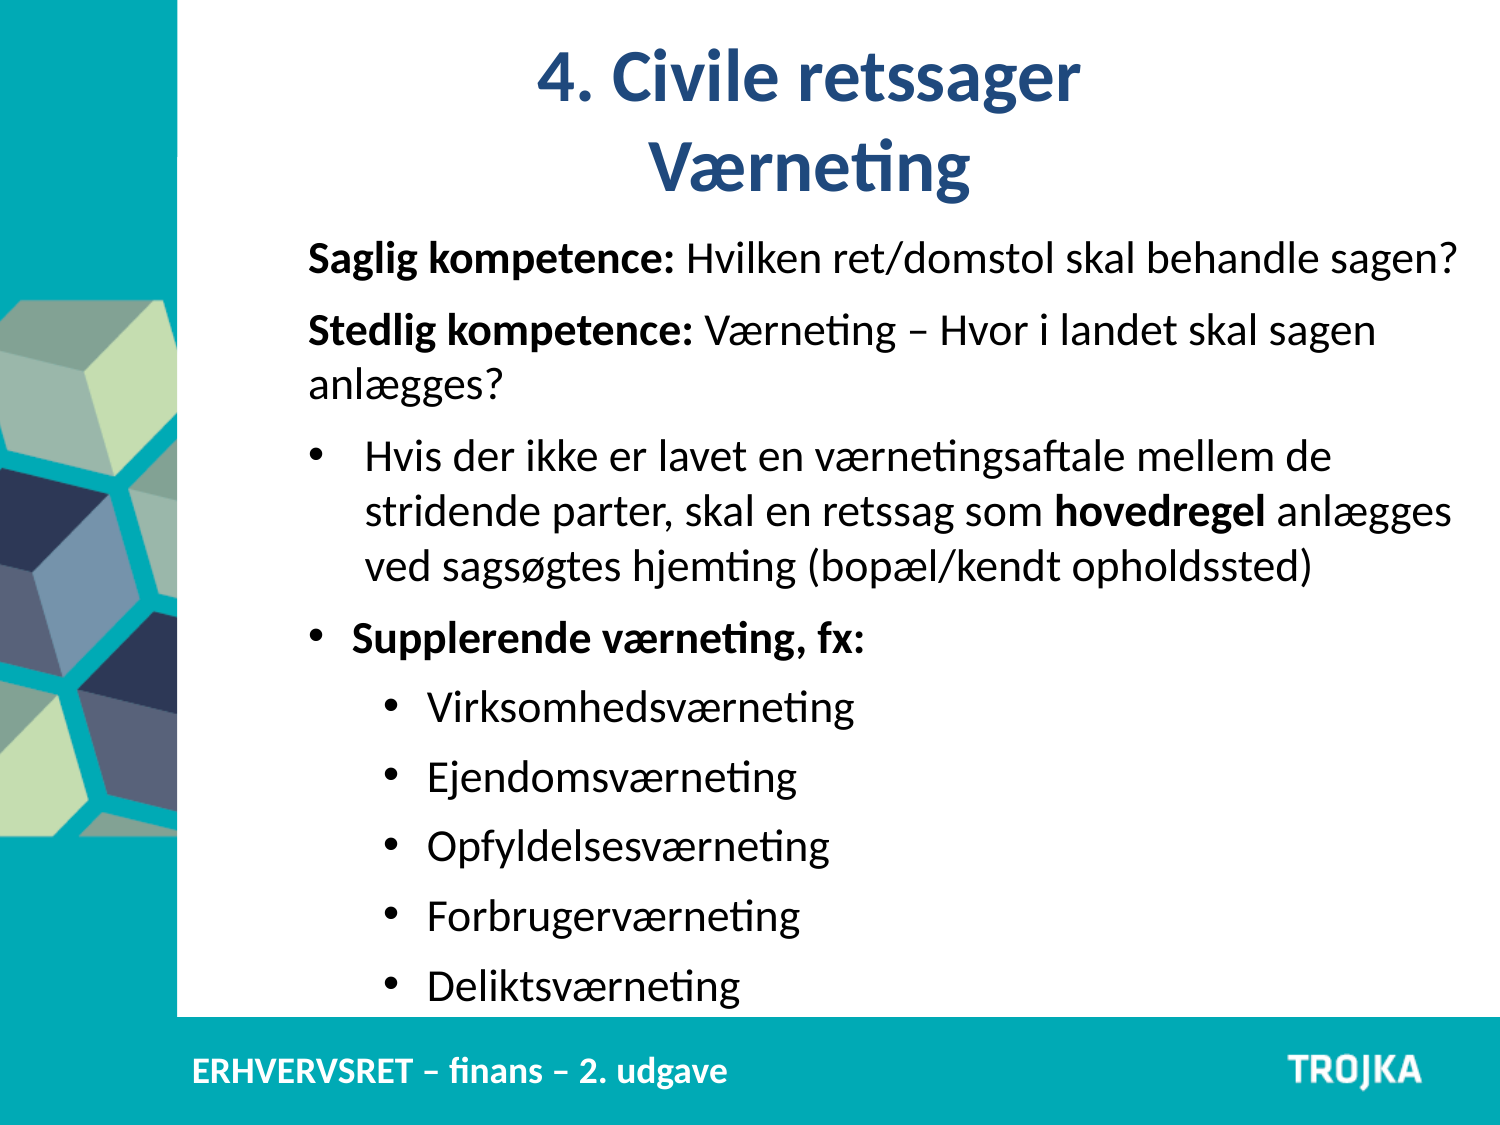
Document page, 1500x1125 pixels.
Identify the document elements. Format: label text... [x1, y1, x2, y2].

text_box 4. Civile retssager Værneting [206, 19, 1414, 214]
list Saglig kompetence: Hvilken ret/domstol skal behandle sagen? Stedlig kompetence: Værneting – Hvor i landet skal sagen anlægges? Hvis der ikke er lavet en værnetingsaftale mellem de stridende parter, skal en retssag som hovedregel anlægges ved sagsøgtes hjemting (bopæl/kendt opholdssted) Supplerende værneting, fx: Virksomhedsværneting Ejendomsværneting Opfyldelsesværneting Forbrugerværneting Deliktsværneting [293, 219, 1500, 1083]
